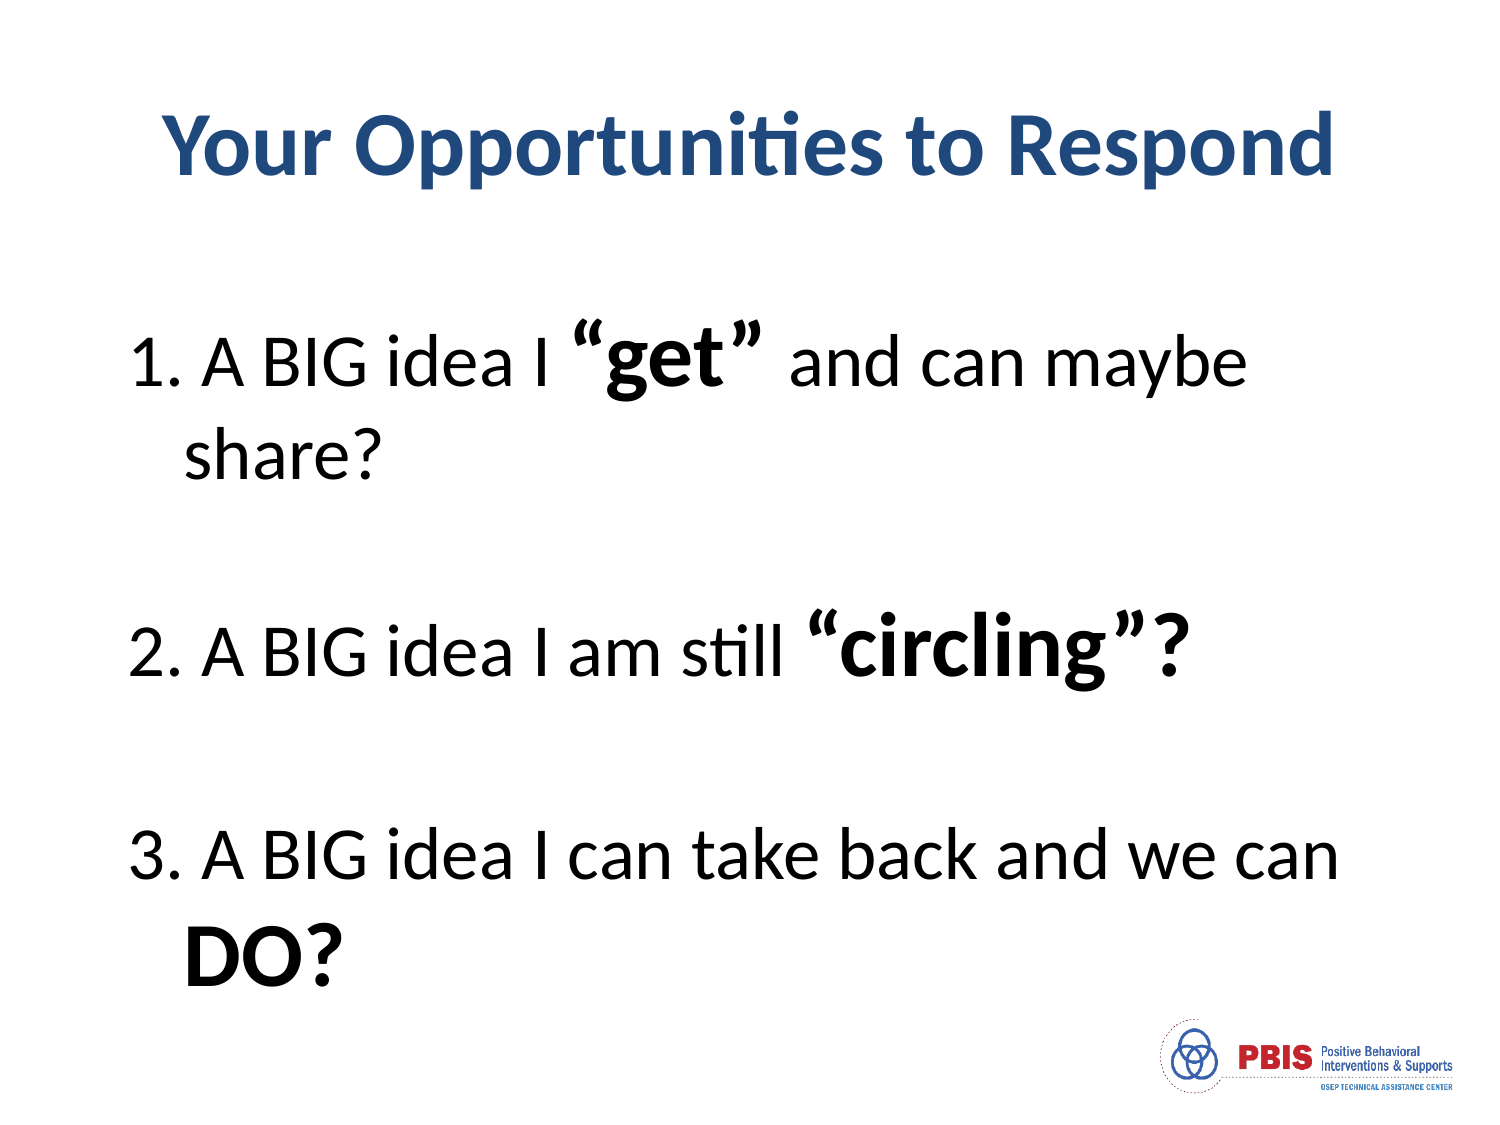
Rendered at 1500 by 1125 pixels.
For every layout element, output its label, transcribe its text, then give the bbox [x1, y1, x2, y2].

title Your Opportunities to Respond [75, 45, 1425, 233]
text_box A BIG idea I “get” and can maybe share? A BIG idea I am still “circling”? A BIG idea I can take back and we can DO? [112, 287, 1365, 1012]
picture [1137, 987, 1475, 1125]
